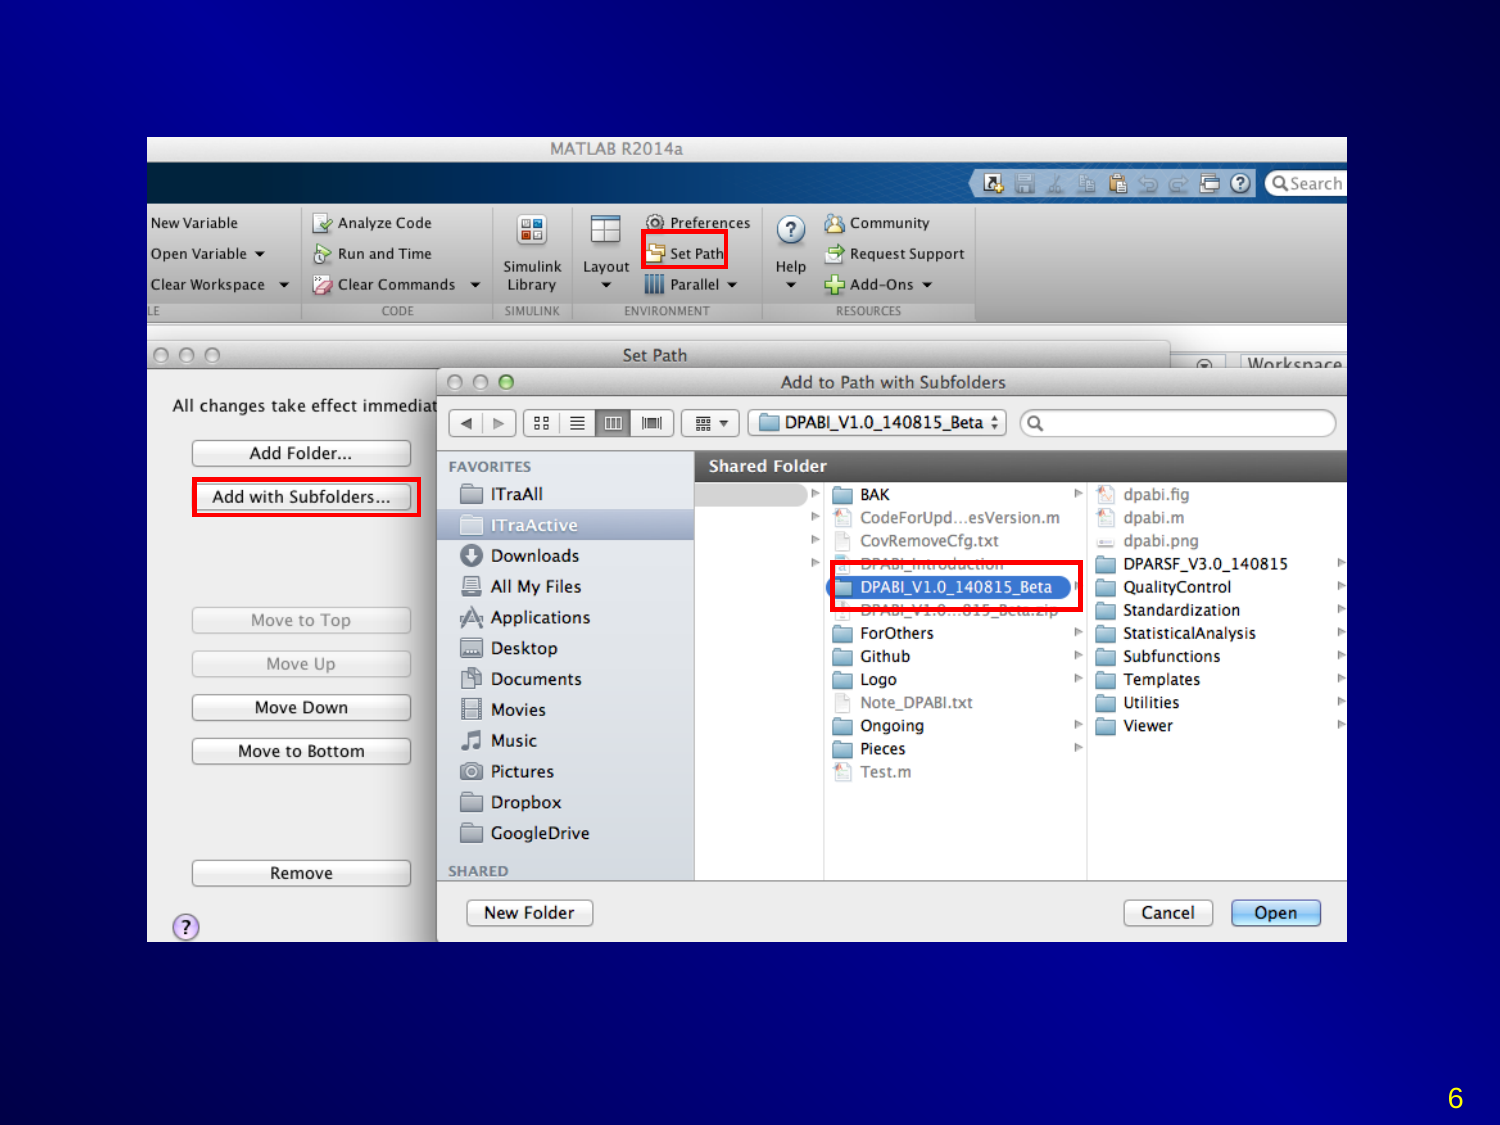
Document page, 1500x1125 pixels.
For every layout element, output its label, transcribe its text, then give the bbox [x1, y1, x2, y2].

picture [147, 136, 1347, 942]
text_box 6 [1411, 1072, 1500, 1125]
